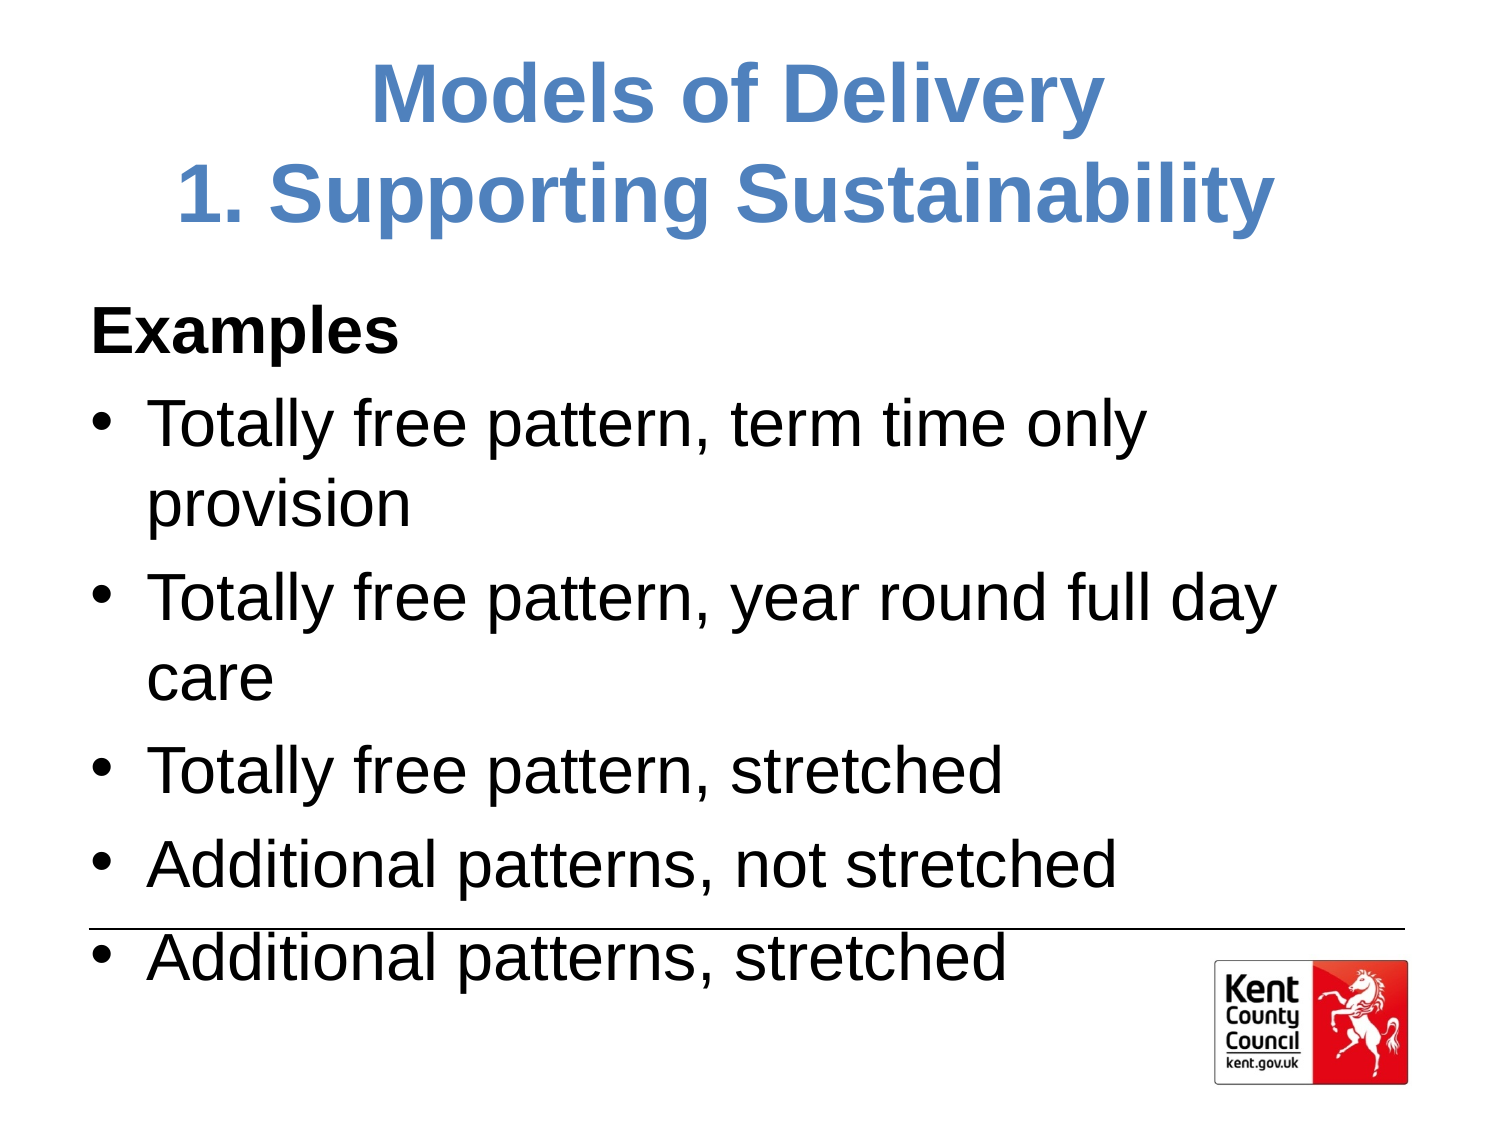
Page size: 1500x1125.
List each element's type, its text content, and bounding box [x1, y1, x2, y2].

text_box Examples Totally free pattern, term time only provision Totally free pattern, year round full day care Totally free pattern, stretched Additional patterns, not stretched Additional patterns, stretched [74, 278, 1425, 1022]
picture [1210, 1022, 1412, 1090]
text_box Models of Delivery 1. Supporting Sustainability [74, 45, 1425, 233]
